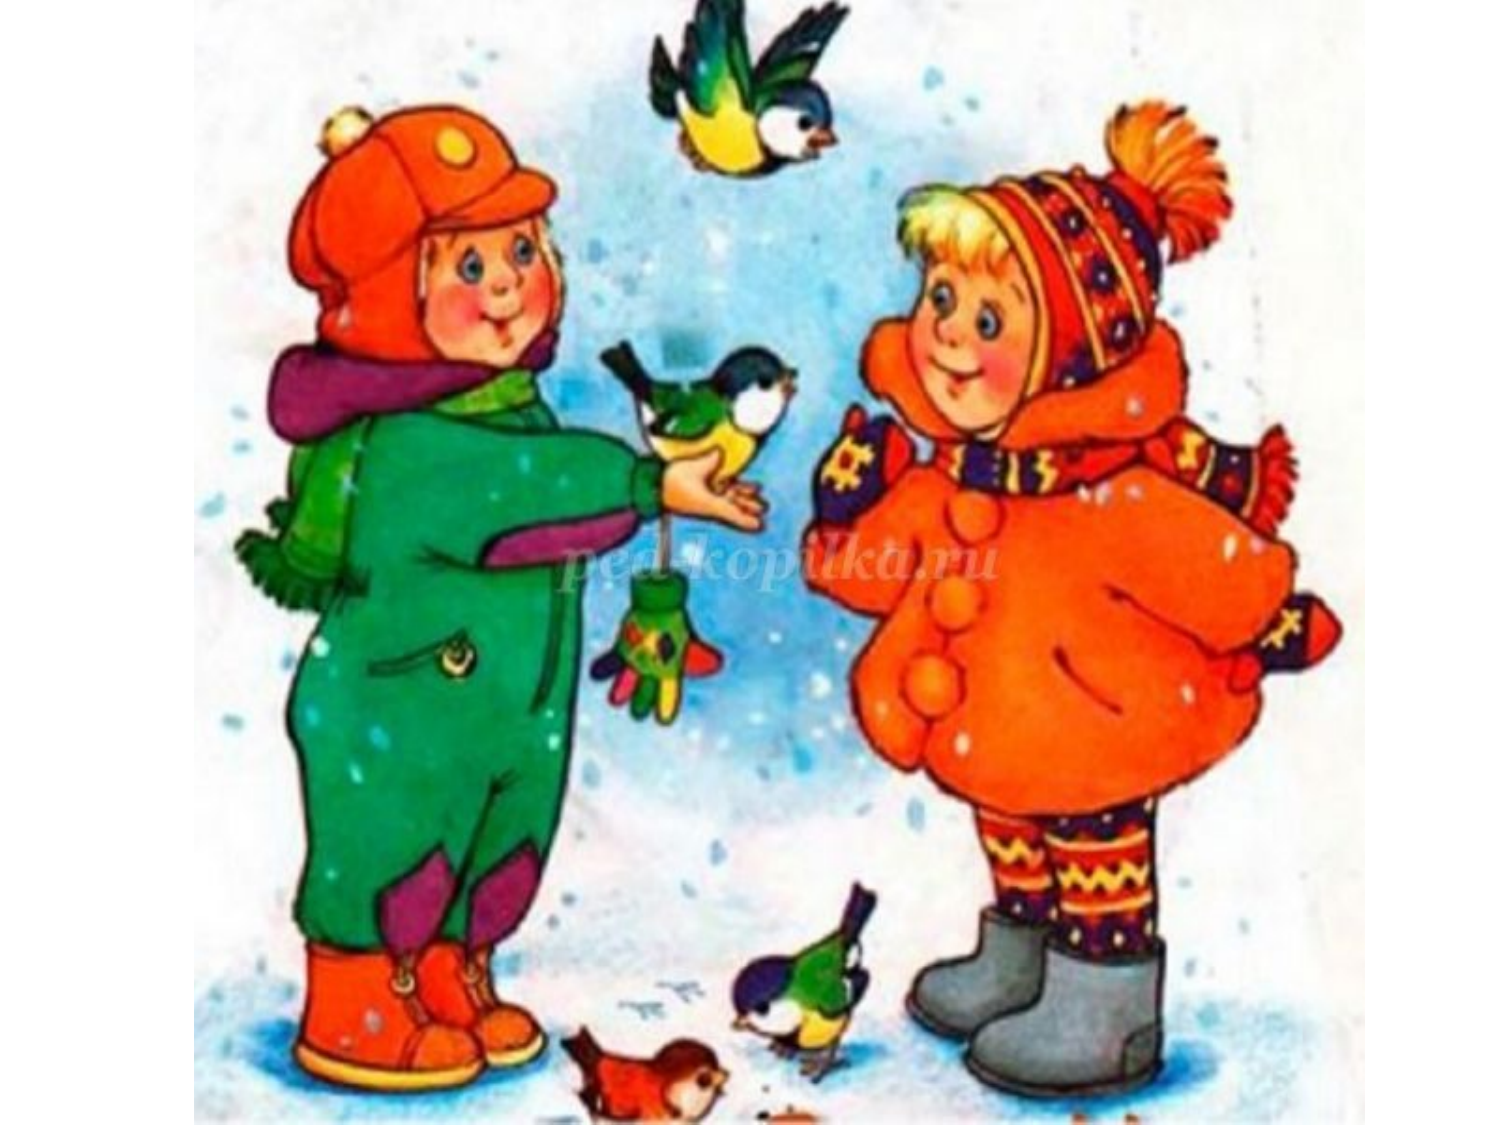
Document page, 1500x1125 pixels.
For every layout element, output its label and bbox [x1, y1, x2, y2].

picture [194, 0, 1365, 1125]
